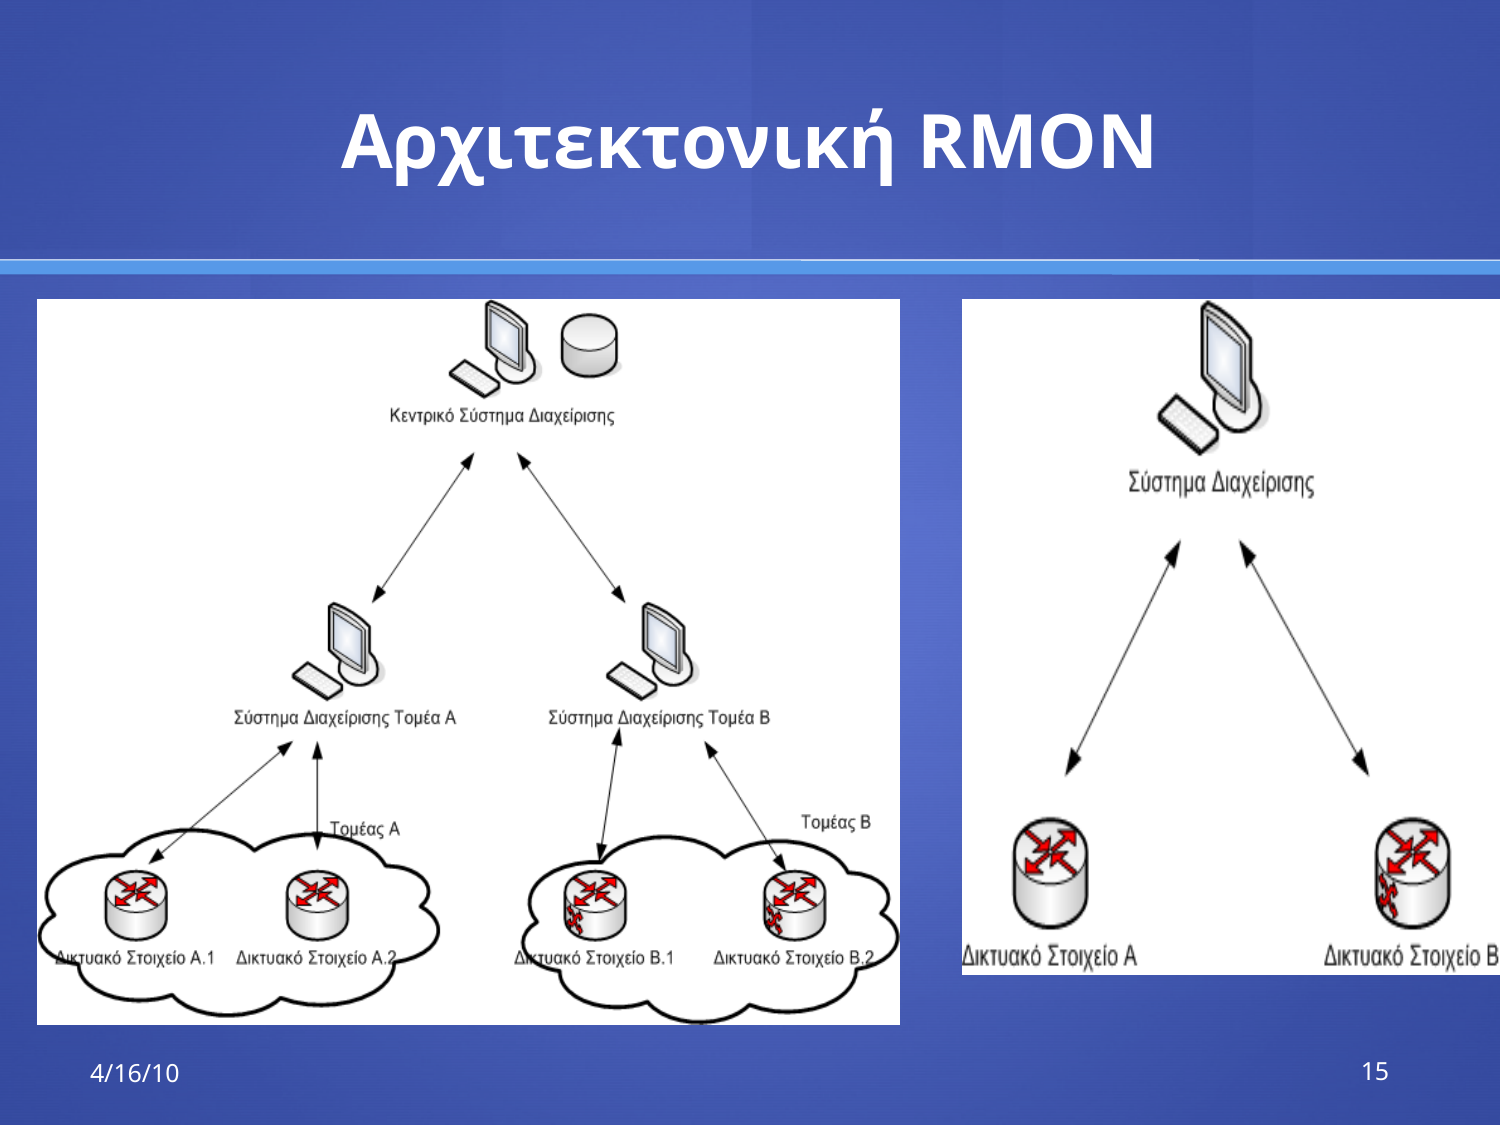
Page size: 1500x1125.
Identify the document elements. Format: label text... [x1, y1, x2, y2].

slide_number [75, 1047, 425, 1103]
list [36, 298, 902, 1027]
picture [961, 298, 1500, 976]
slide_number 15 [1325, 1042, 1425, 1103]
title Αρχιτεκτονική RMON [75, 45, 1425, 233]
